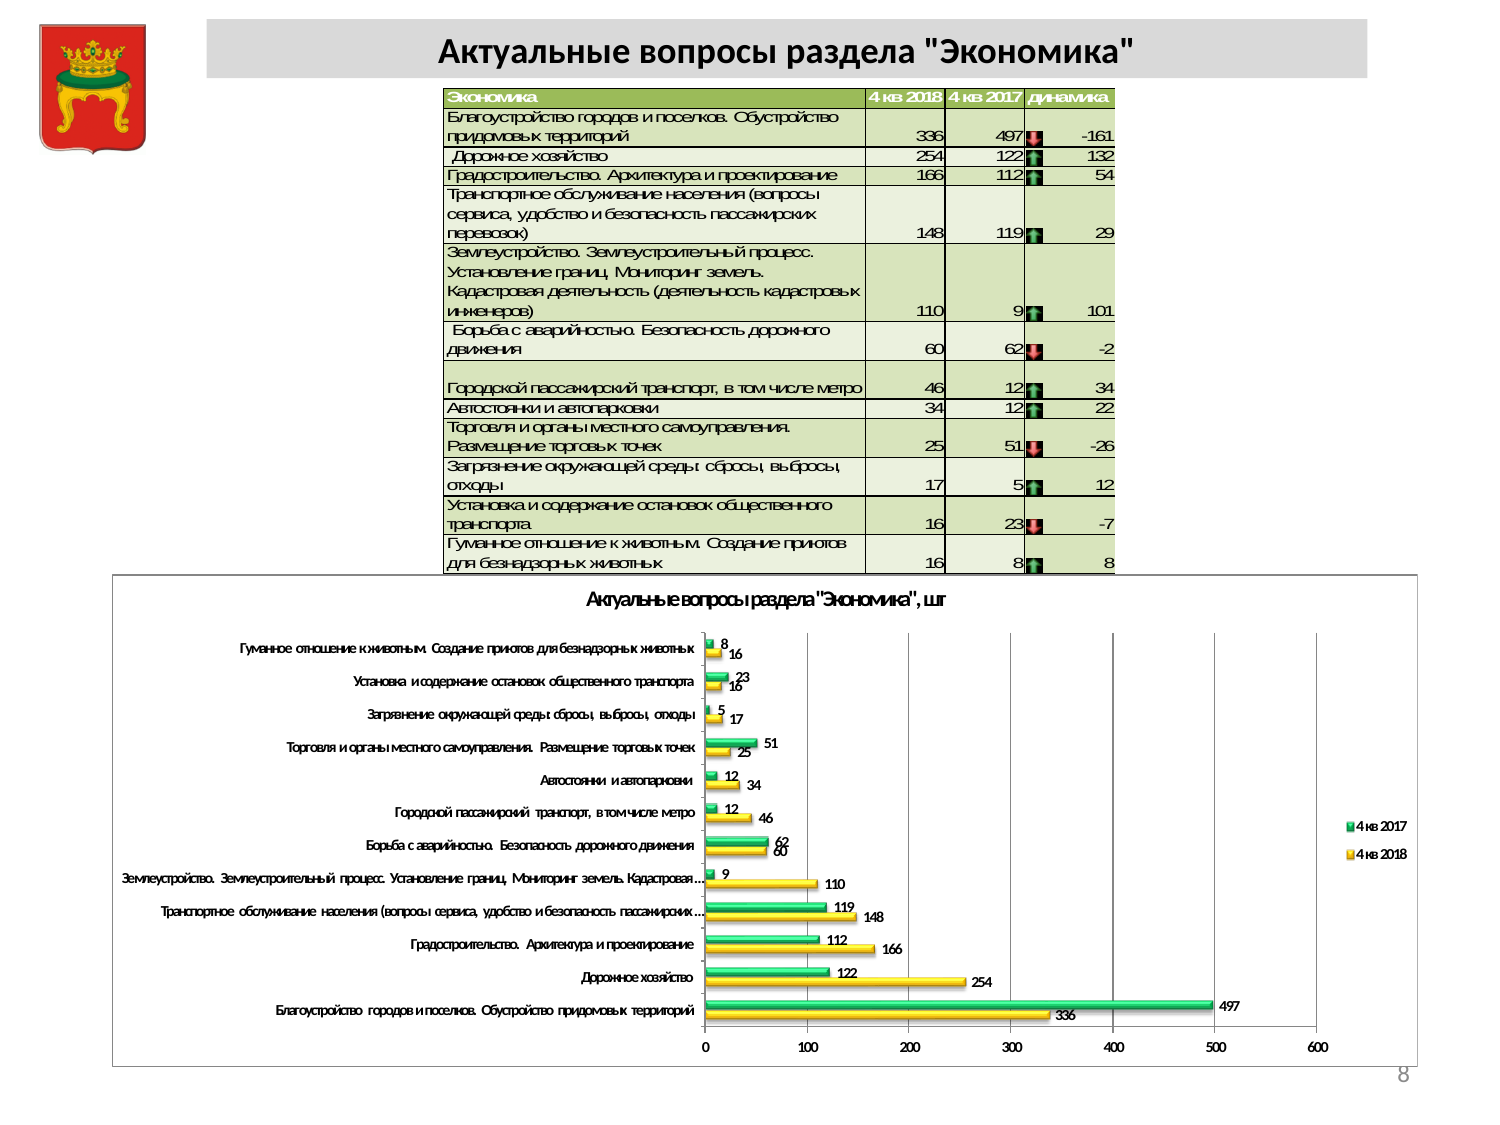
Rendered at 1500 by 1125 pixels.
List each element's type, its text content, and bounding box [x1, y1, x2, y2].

slide_number 8 [1074, 1042, 1425, 1103]
picture [39, 24, 146, 156]
picture [111, 87, 1418, 1067]
title Актуальные вопросы раздела "Экономика" [204, 17, 1370, 80]
